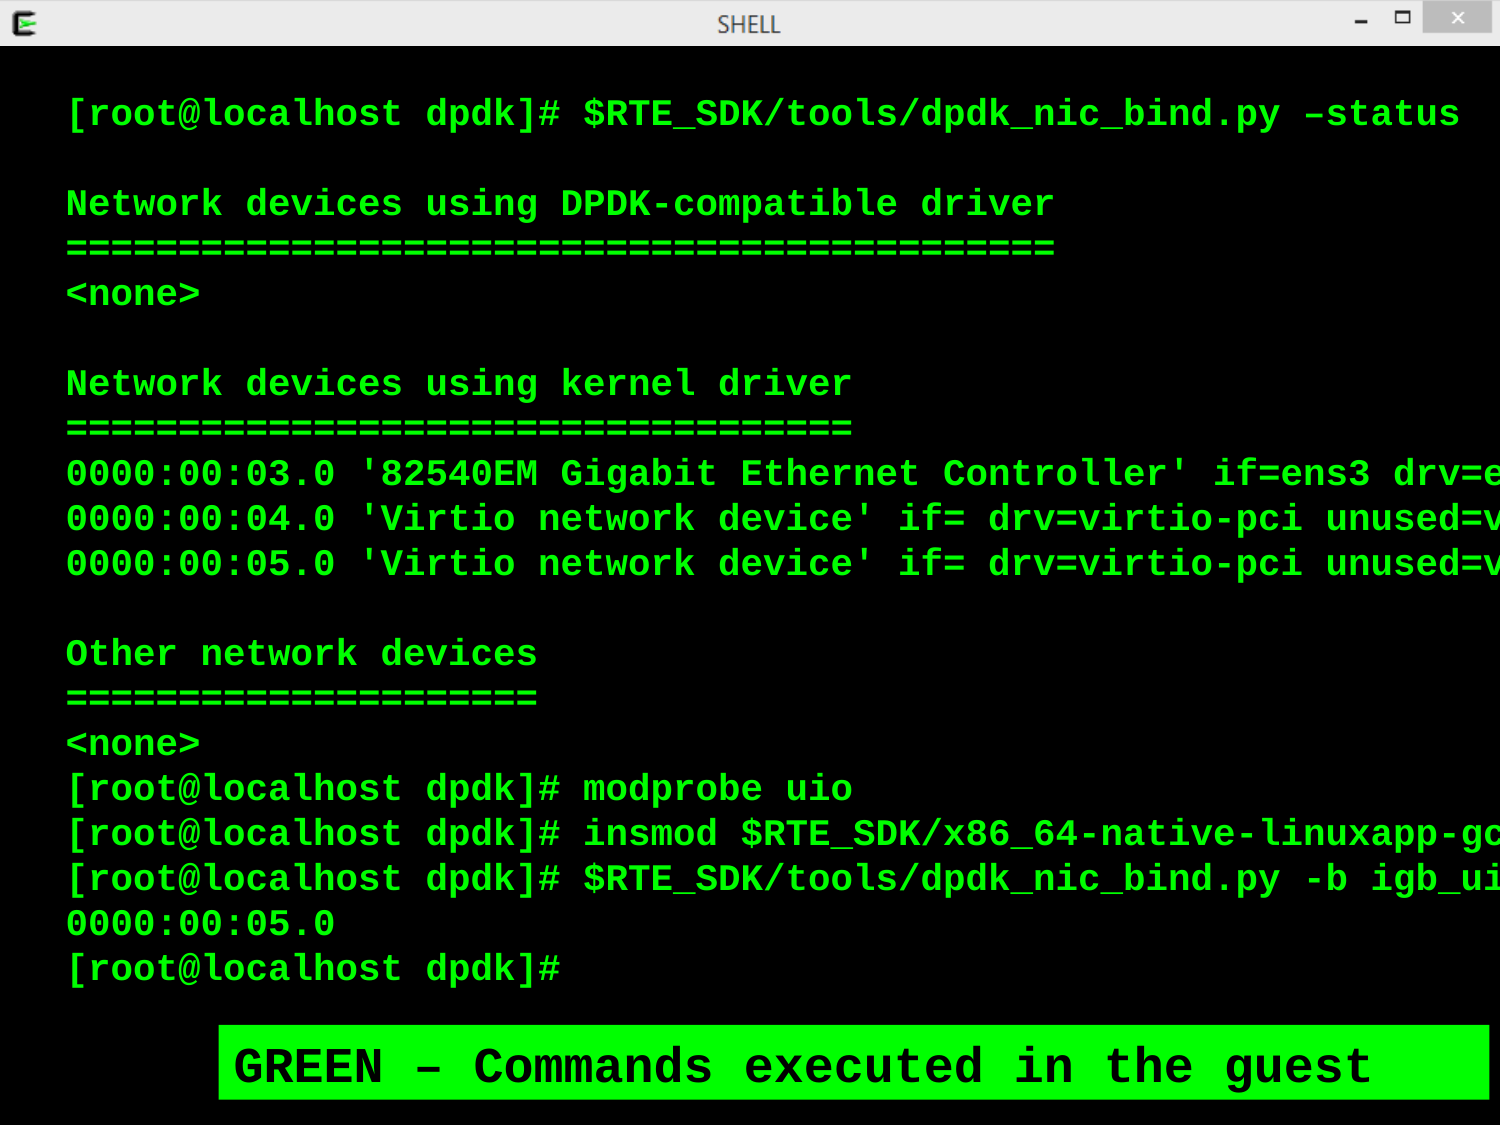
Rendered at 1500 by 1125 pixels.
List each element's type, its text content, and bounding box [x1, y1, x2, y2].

text_box [root@localhost dpdk]# $RTE_SDK/tools/dpdk_nic_bind.py –status Network devices using DPDK-compatible driver ============================================ <none> Network devices using kernel driver =================================== 0000:00:03.0 '82540EM Gigabit Ethernet Controller' if=ens3 drv=e1000 unused= *Active* 0000:00:04.0 'Virtio network device' if= drv=virtio-pci unused=virtio_pci 0000:00:05.0 'Virtio network device' if= drv=virtio-pci unused=virtio_pci Other network devices ===================== <none> [root@localhost dpdk]# modprobe uio [root@localhost dpdk]# insmod $RTE_SDK/x86_64-native-linuxapp-gcc/kmod/igb_uio.ko [root@localhost dpdk]# $RTE_SDK/tools/dpdk_nic_bind.py -b igb_uio 0000:00:04.0 0000:00:05.0 [root@localhost dpdk]# [50, 80, 1500, 996]
picture [0, 0, 1500, 46]
text_box GREEN – Commands executed in the guest [218, 1024, 1490, 1100]
